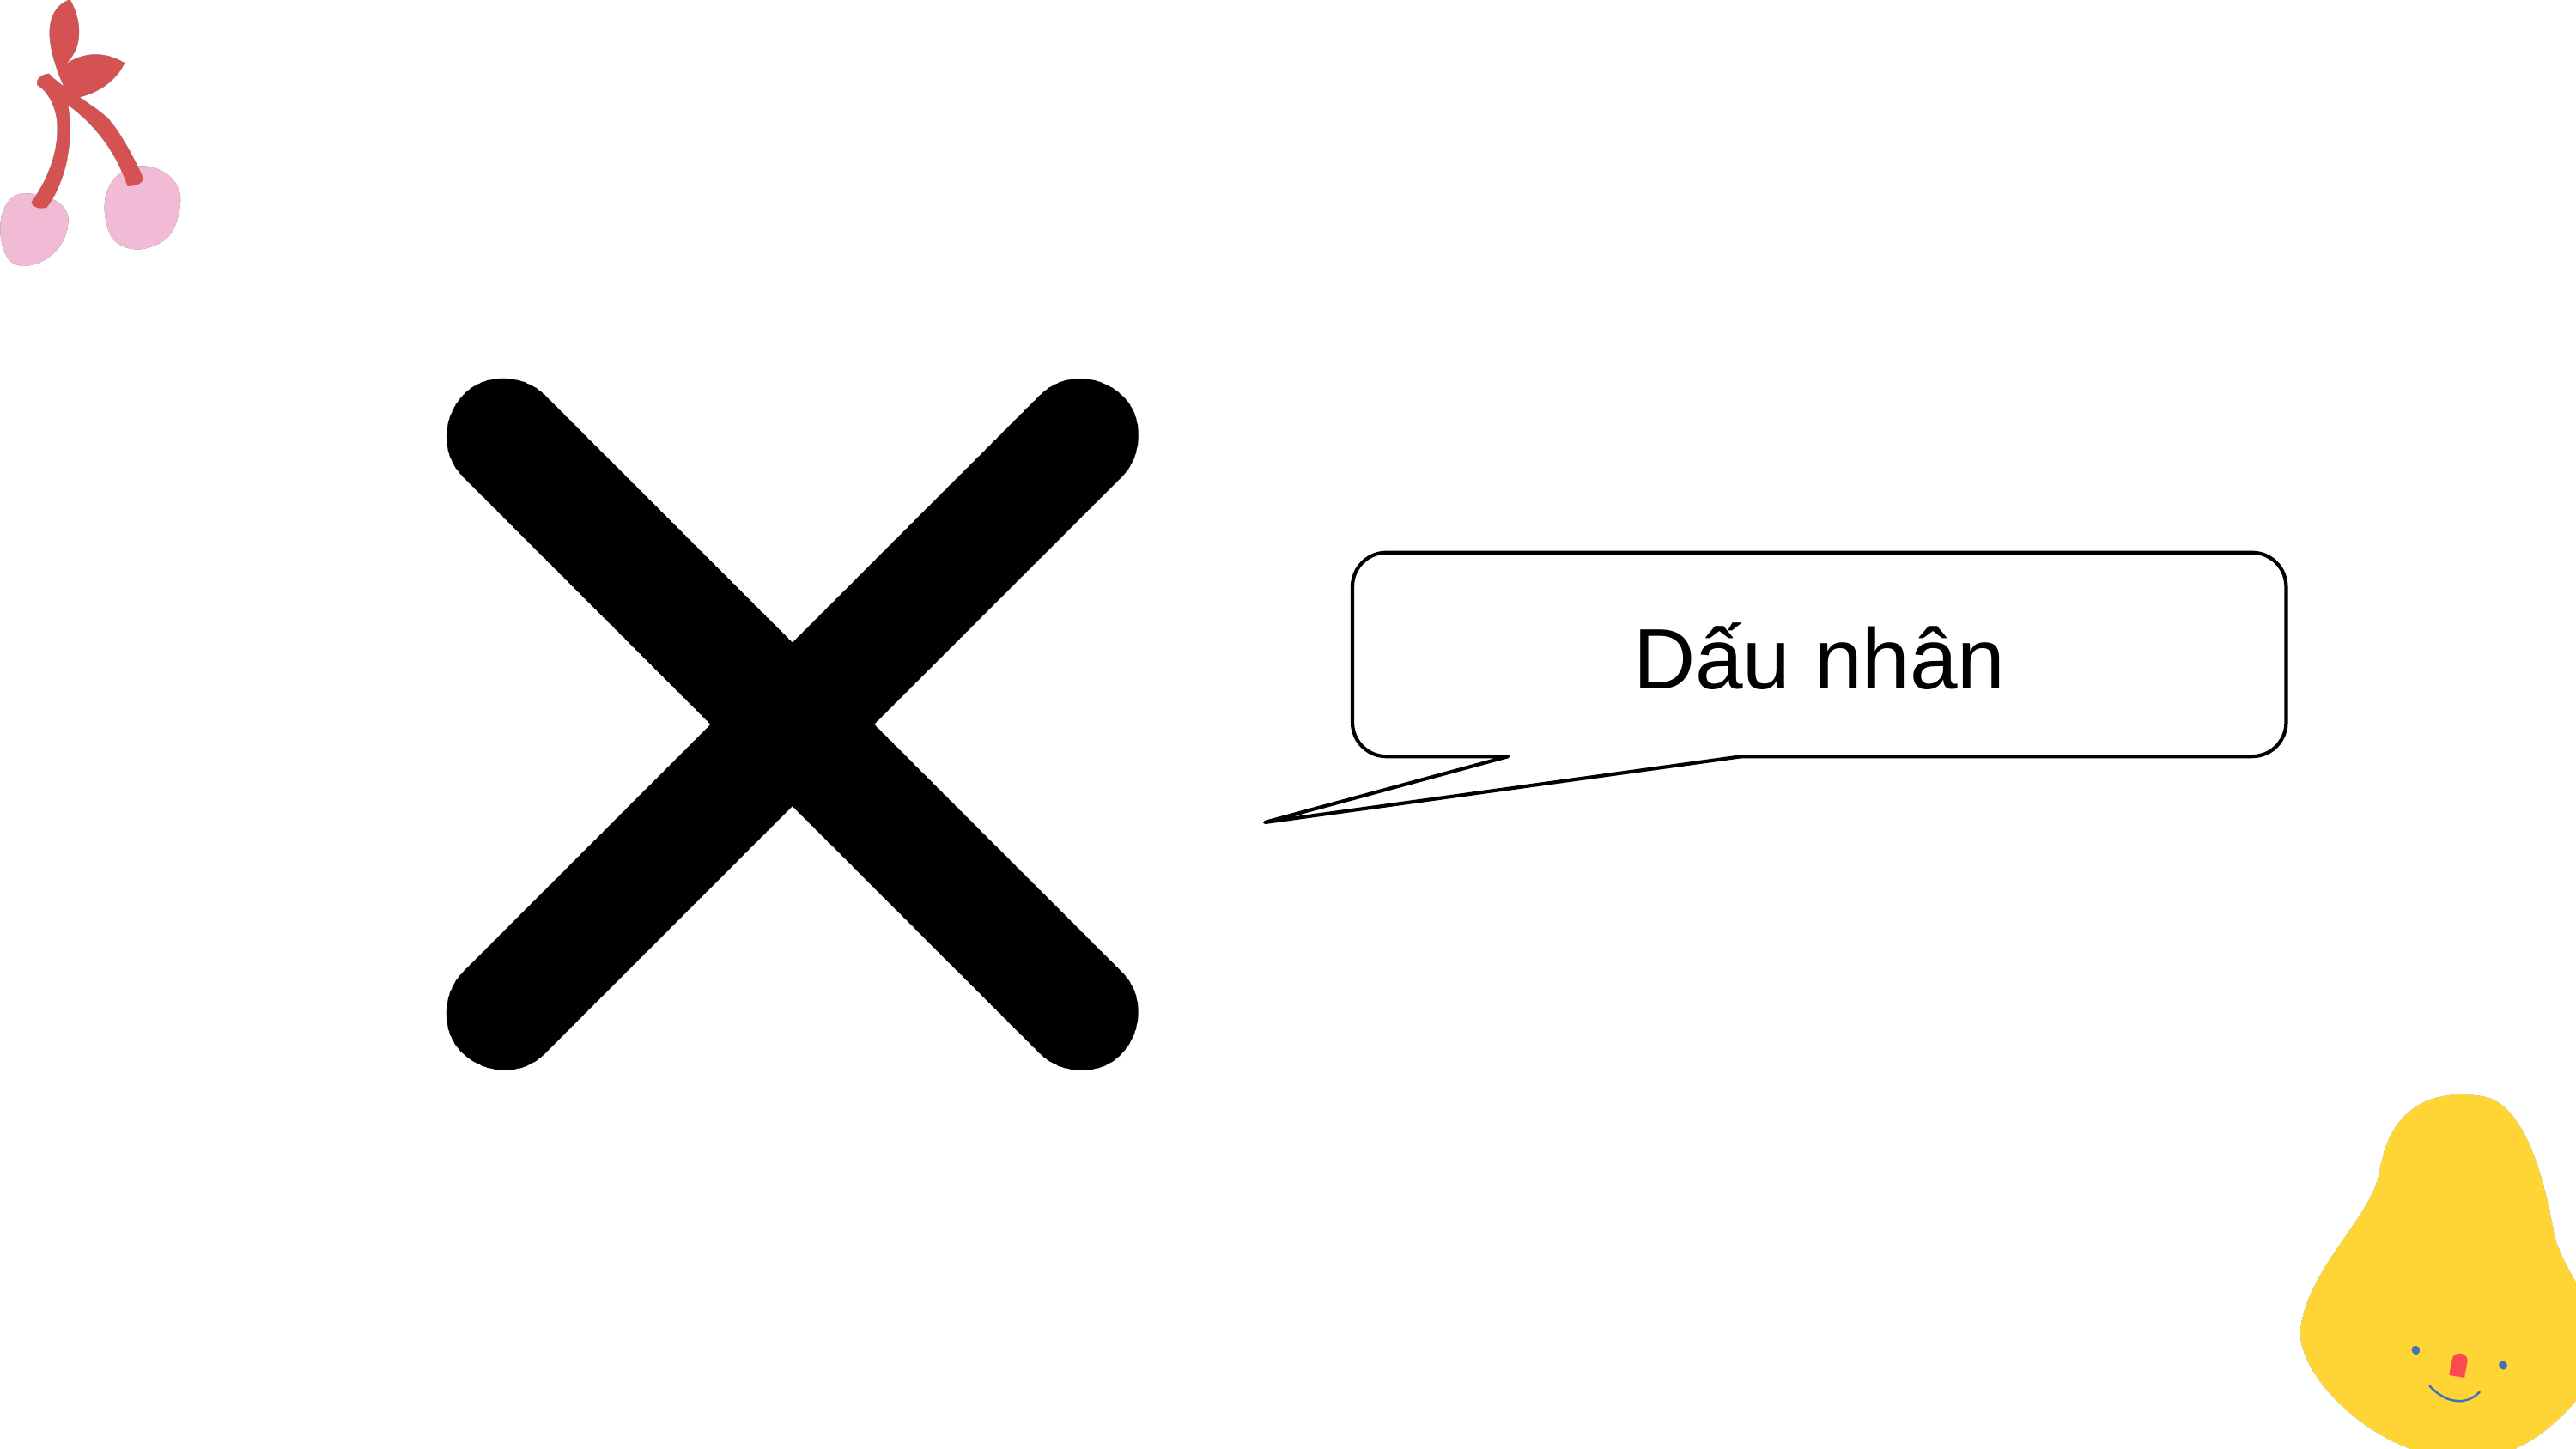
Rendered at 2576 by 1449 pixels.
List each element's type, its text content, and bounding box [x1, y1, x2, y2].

picture [2272, 1069, 2576, 1449]
picture [440, 372, 1145, 1076]
text_box Dấu nhân [1263, 550, 2288, 825]
picture [0, 0, 184, 268]
